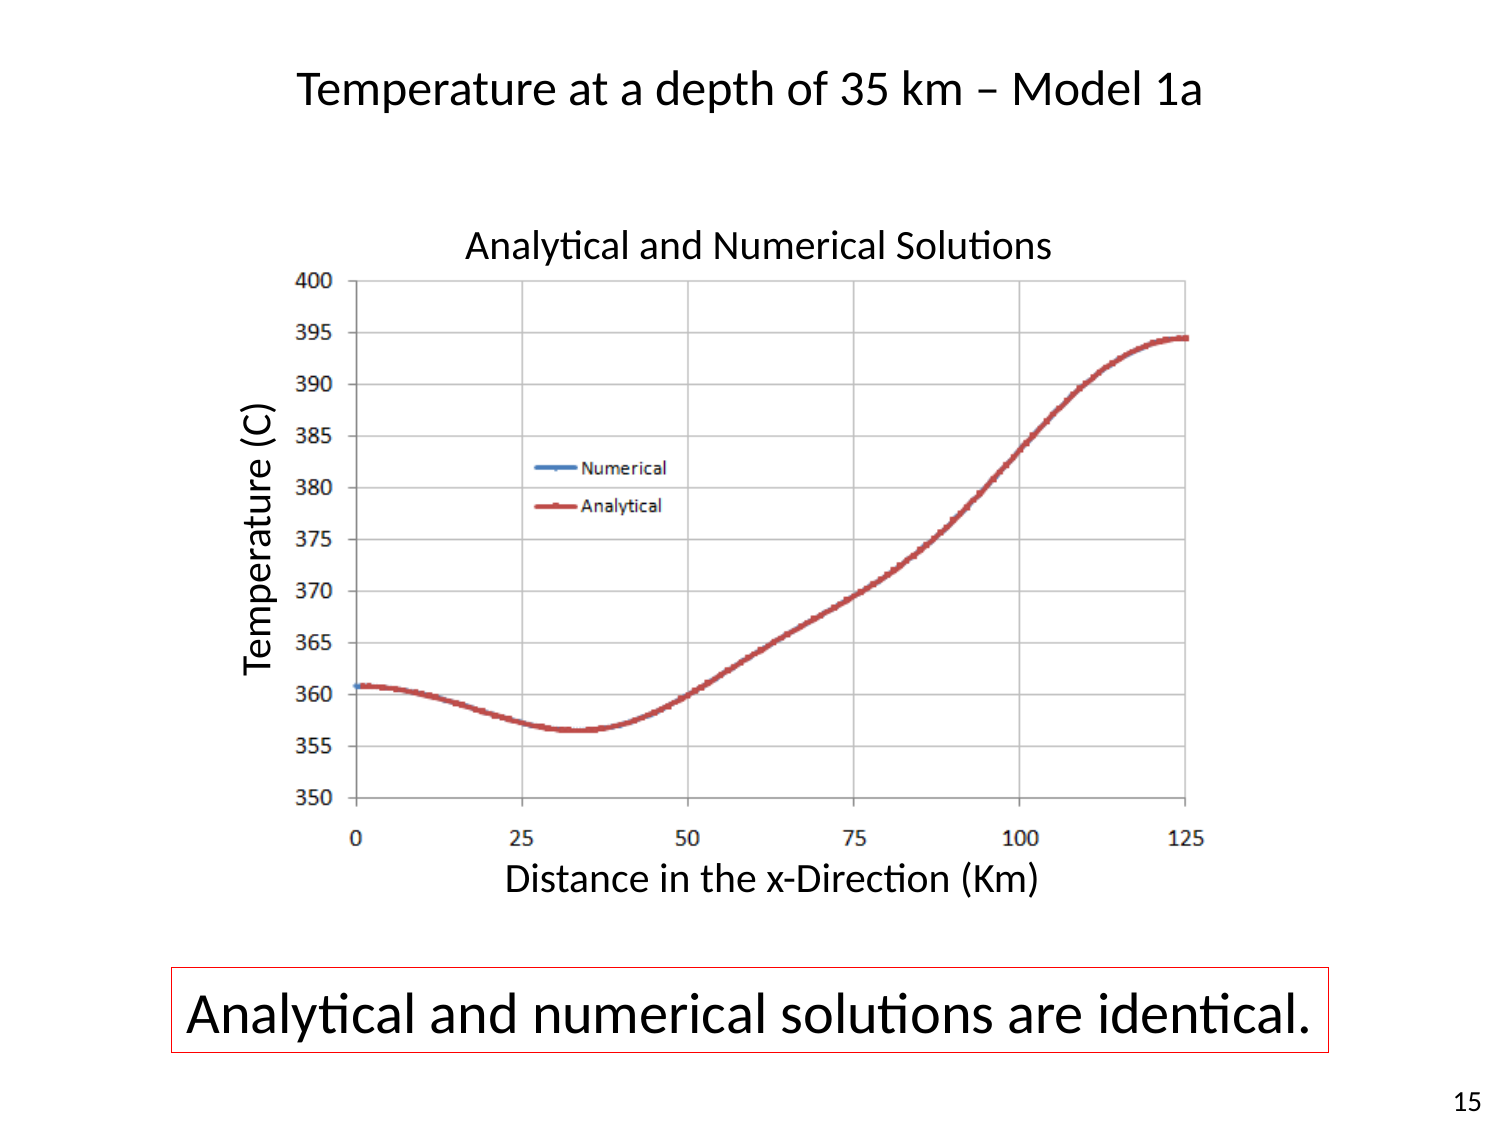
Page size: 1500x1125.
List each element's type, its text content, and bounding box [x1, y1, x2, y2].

text_box Temperature at a depth of 35 km – Model 1a [281, 47, 1219, 123]
text_box Analytical and Numerical Solutions [450, 210, 1068, 256]
text_box Analytical and numerical solutions are identical. [171, 967, 1329, 1053]
picture [281, 257, 1219, 868]
text_box Temperature (C) [221, 386, 275, 691]
text_box Distance in the x-Direction (Km) [489, 877, 1056, 909]
